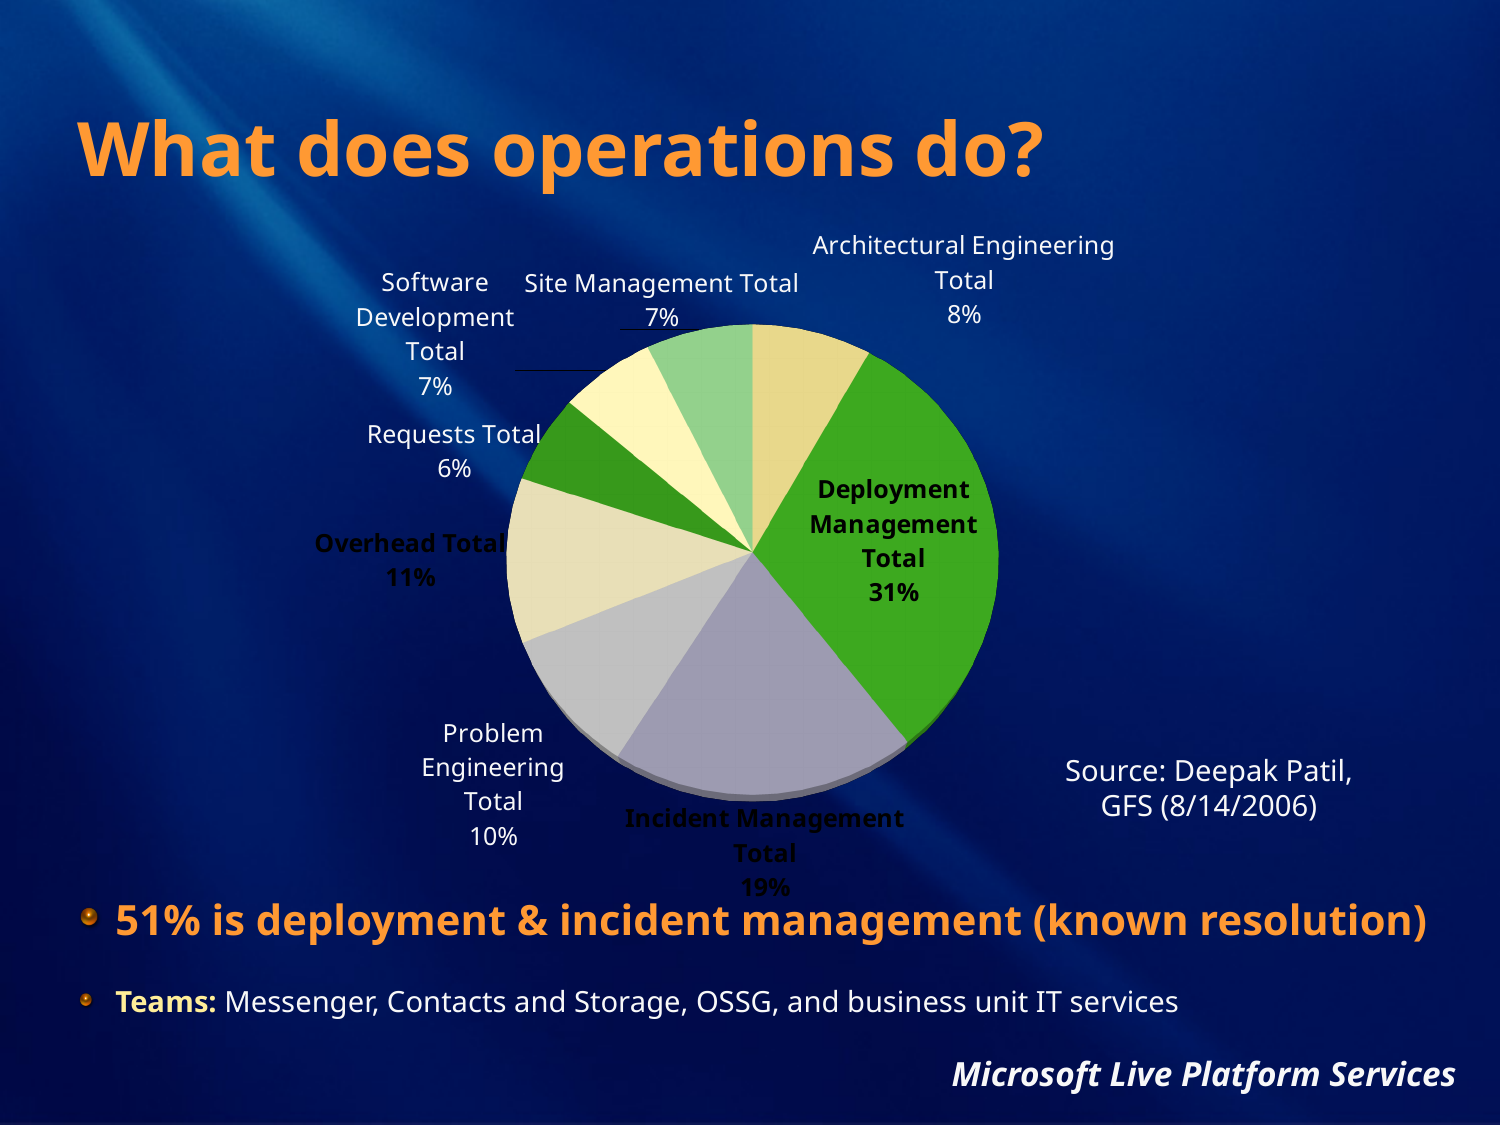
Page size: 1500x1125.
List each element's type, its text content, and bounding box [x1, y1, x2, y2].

text_box Source: Deepak Patil, GFS (8/14/2006) [1263, 744, 1383, 830]
list 51% is deployment & incident management (known resolution) Teams: Messenger, Contacts and Storage, OSSG, and business unit IT services [77, 893, 1430, 1049]
picture [0, 0, 1500, 1125]
chart [270, 208, 1260, 922]
title What does operations do? [77, 58, 1457, 247]
